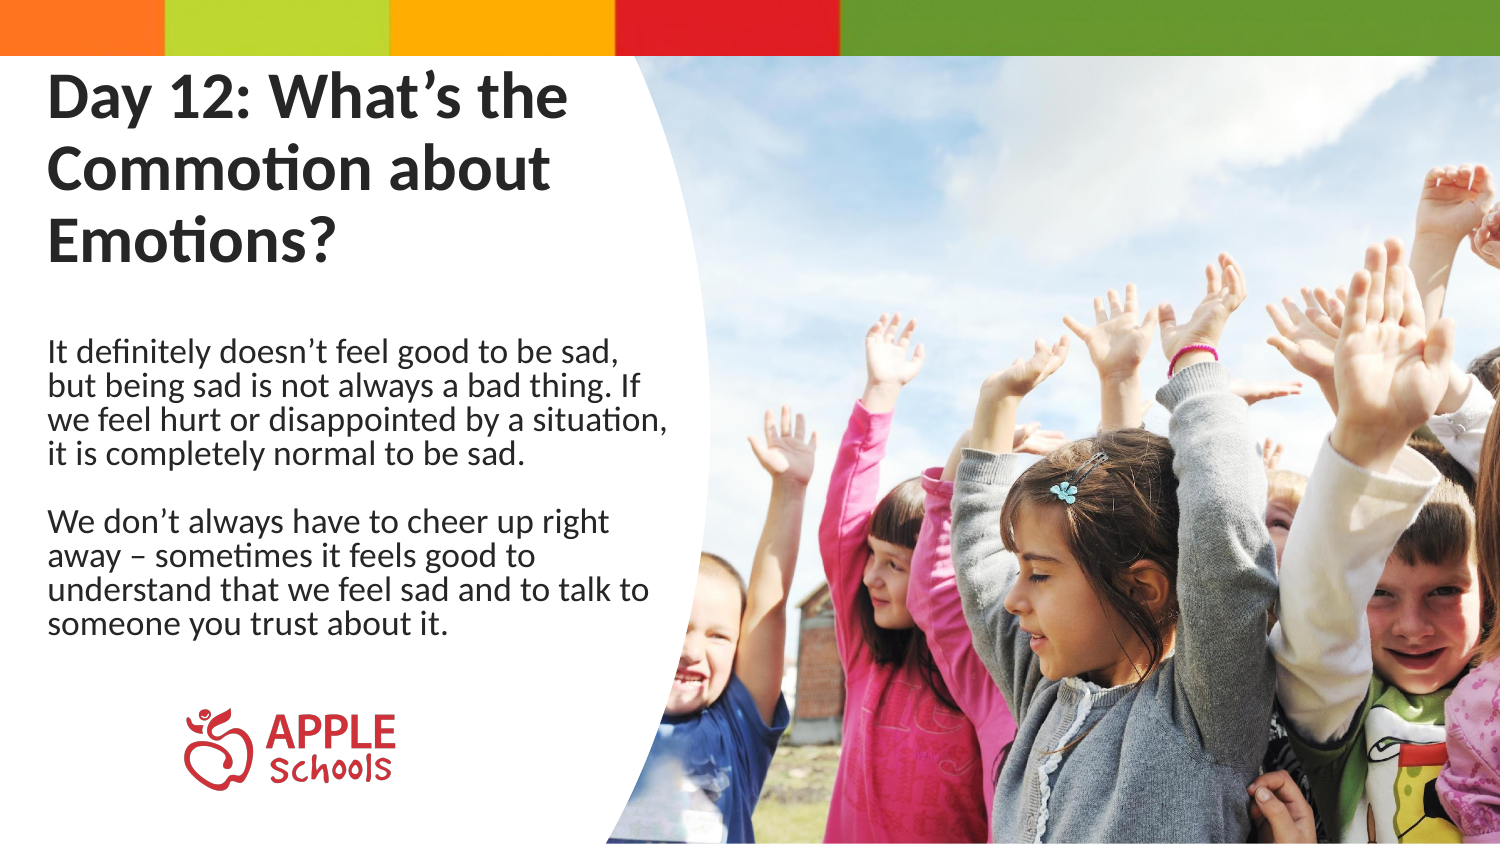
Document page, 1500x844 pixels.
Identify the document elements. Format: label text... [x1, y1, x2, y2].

picture [0, 0, 1500, 844]
subtitle It definitely doesn’t feel good to be sad, but being sad is not always a bad thing. If we feel hurt or disappointed by a situation, it is completely normal to be sad. We don’t always have to cheer up right away – sometimes it feels good to understand that we feel sad and to talk to someone you trust about it. [36, 330, 600, 697]
title Day 12: What’s the Commotion about Emotions? [36, 68, 600, 283]
text_box [0, 63, 600, 844]
picture [180, 708, 401, 798]
